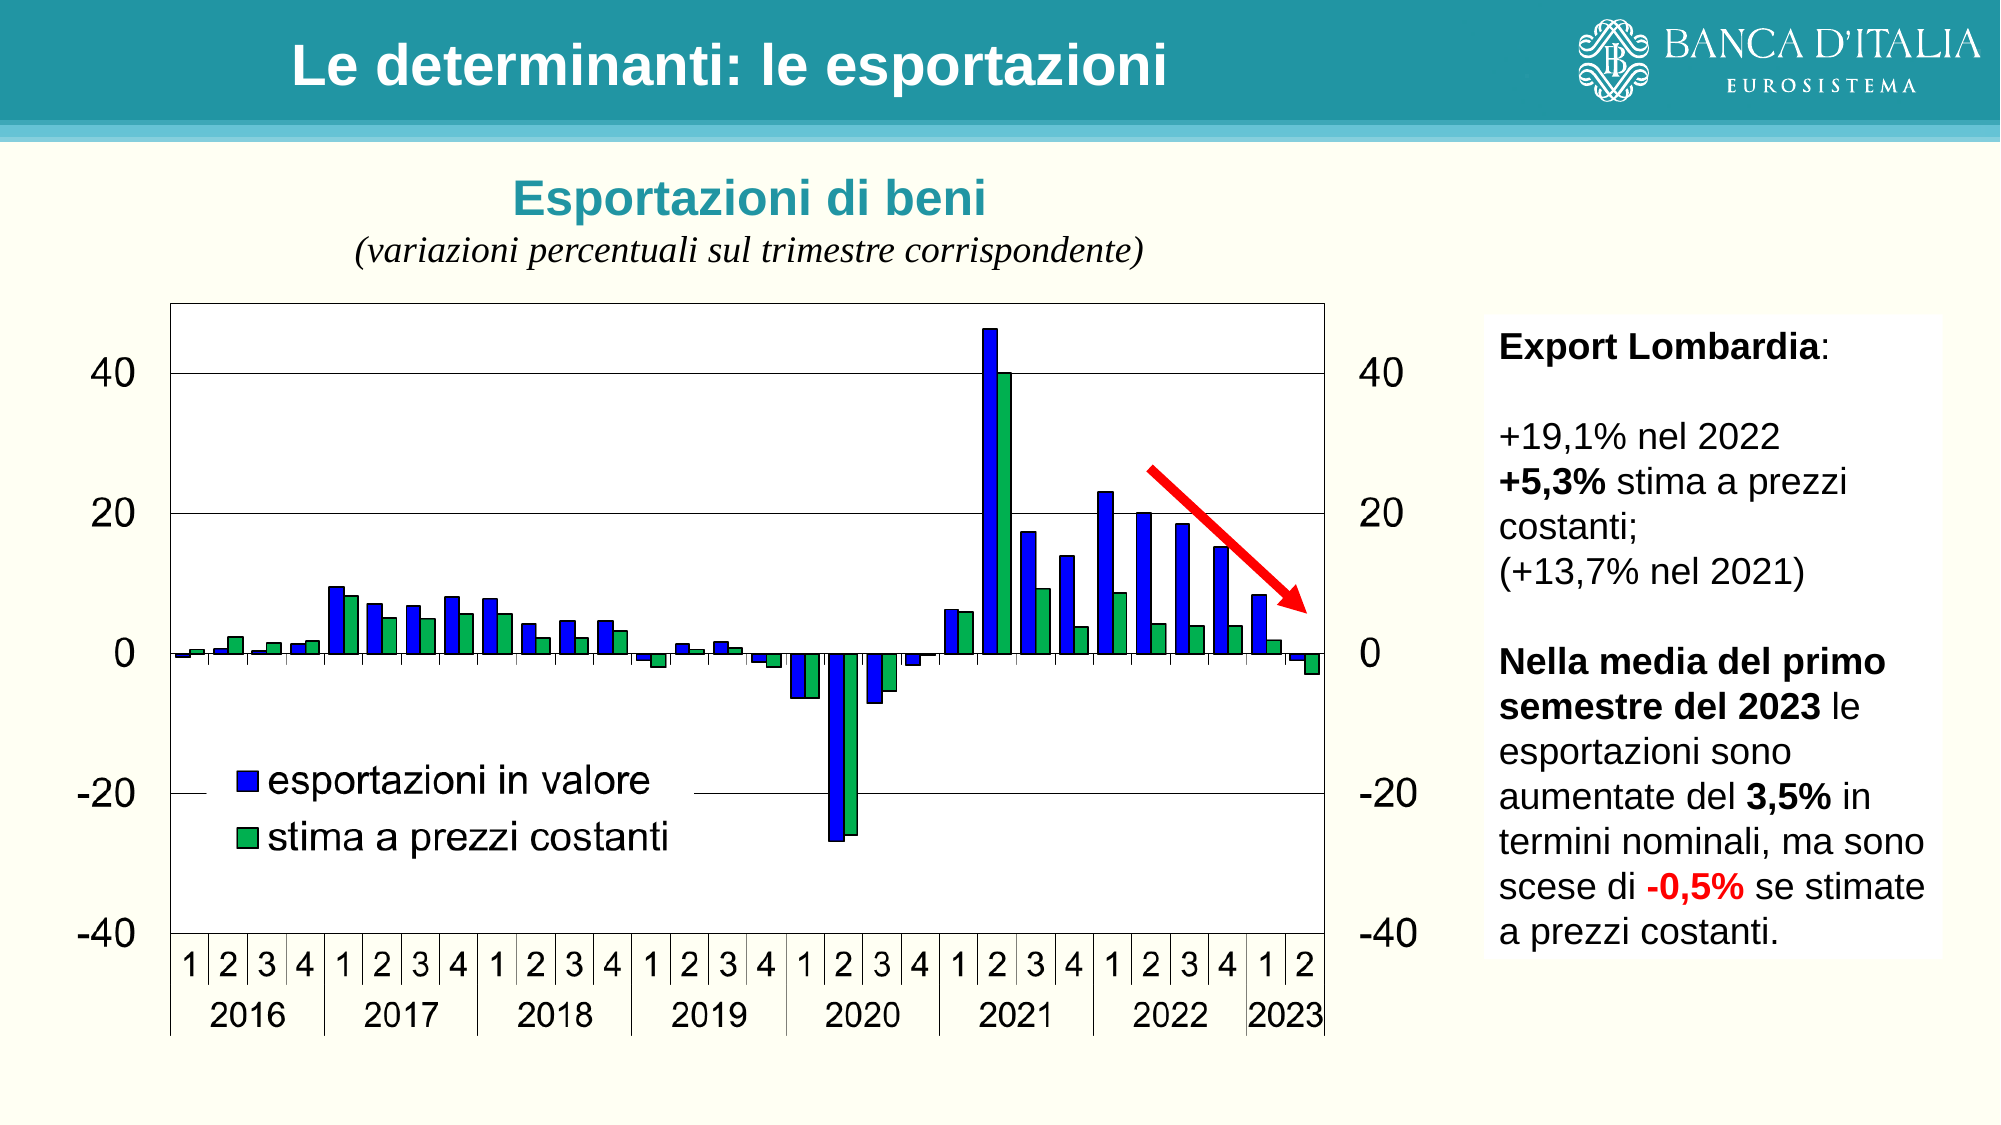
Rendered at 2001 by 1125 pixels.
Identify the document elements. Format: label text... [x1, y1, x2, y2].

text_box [1149, 467, 1308, 614]
picture [66, 266, 1428, 1042]
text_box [0, 0, 2000, 143]
text_box Esportazioni di beni (variazioni percentuali sul trimestre corrispondente) [161, 157, 1339, 265]
text_box Export Lombardia: +19,1% nel 2022 +5,3% stima a prezzi costanti; (+13,7% nel 2021) Nella media del primo semestre del 2023 le esportazioni sono aumentate del 3,5% in termini nominali, ma sono scese di -0,5% se stimate a prezzi costanti. [1484, 314, 1943, 960]
